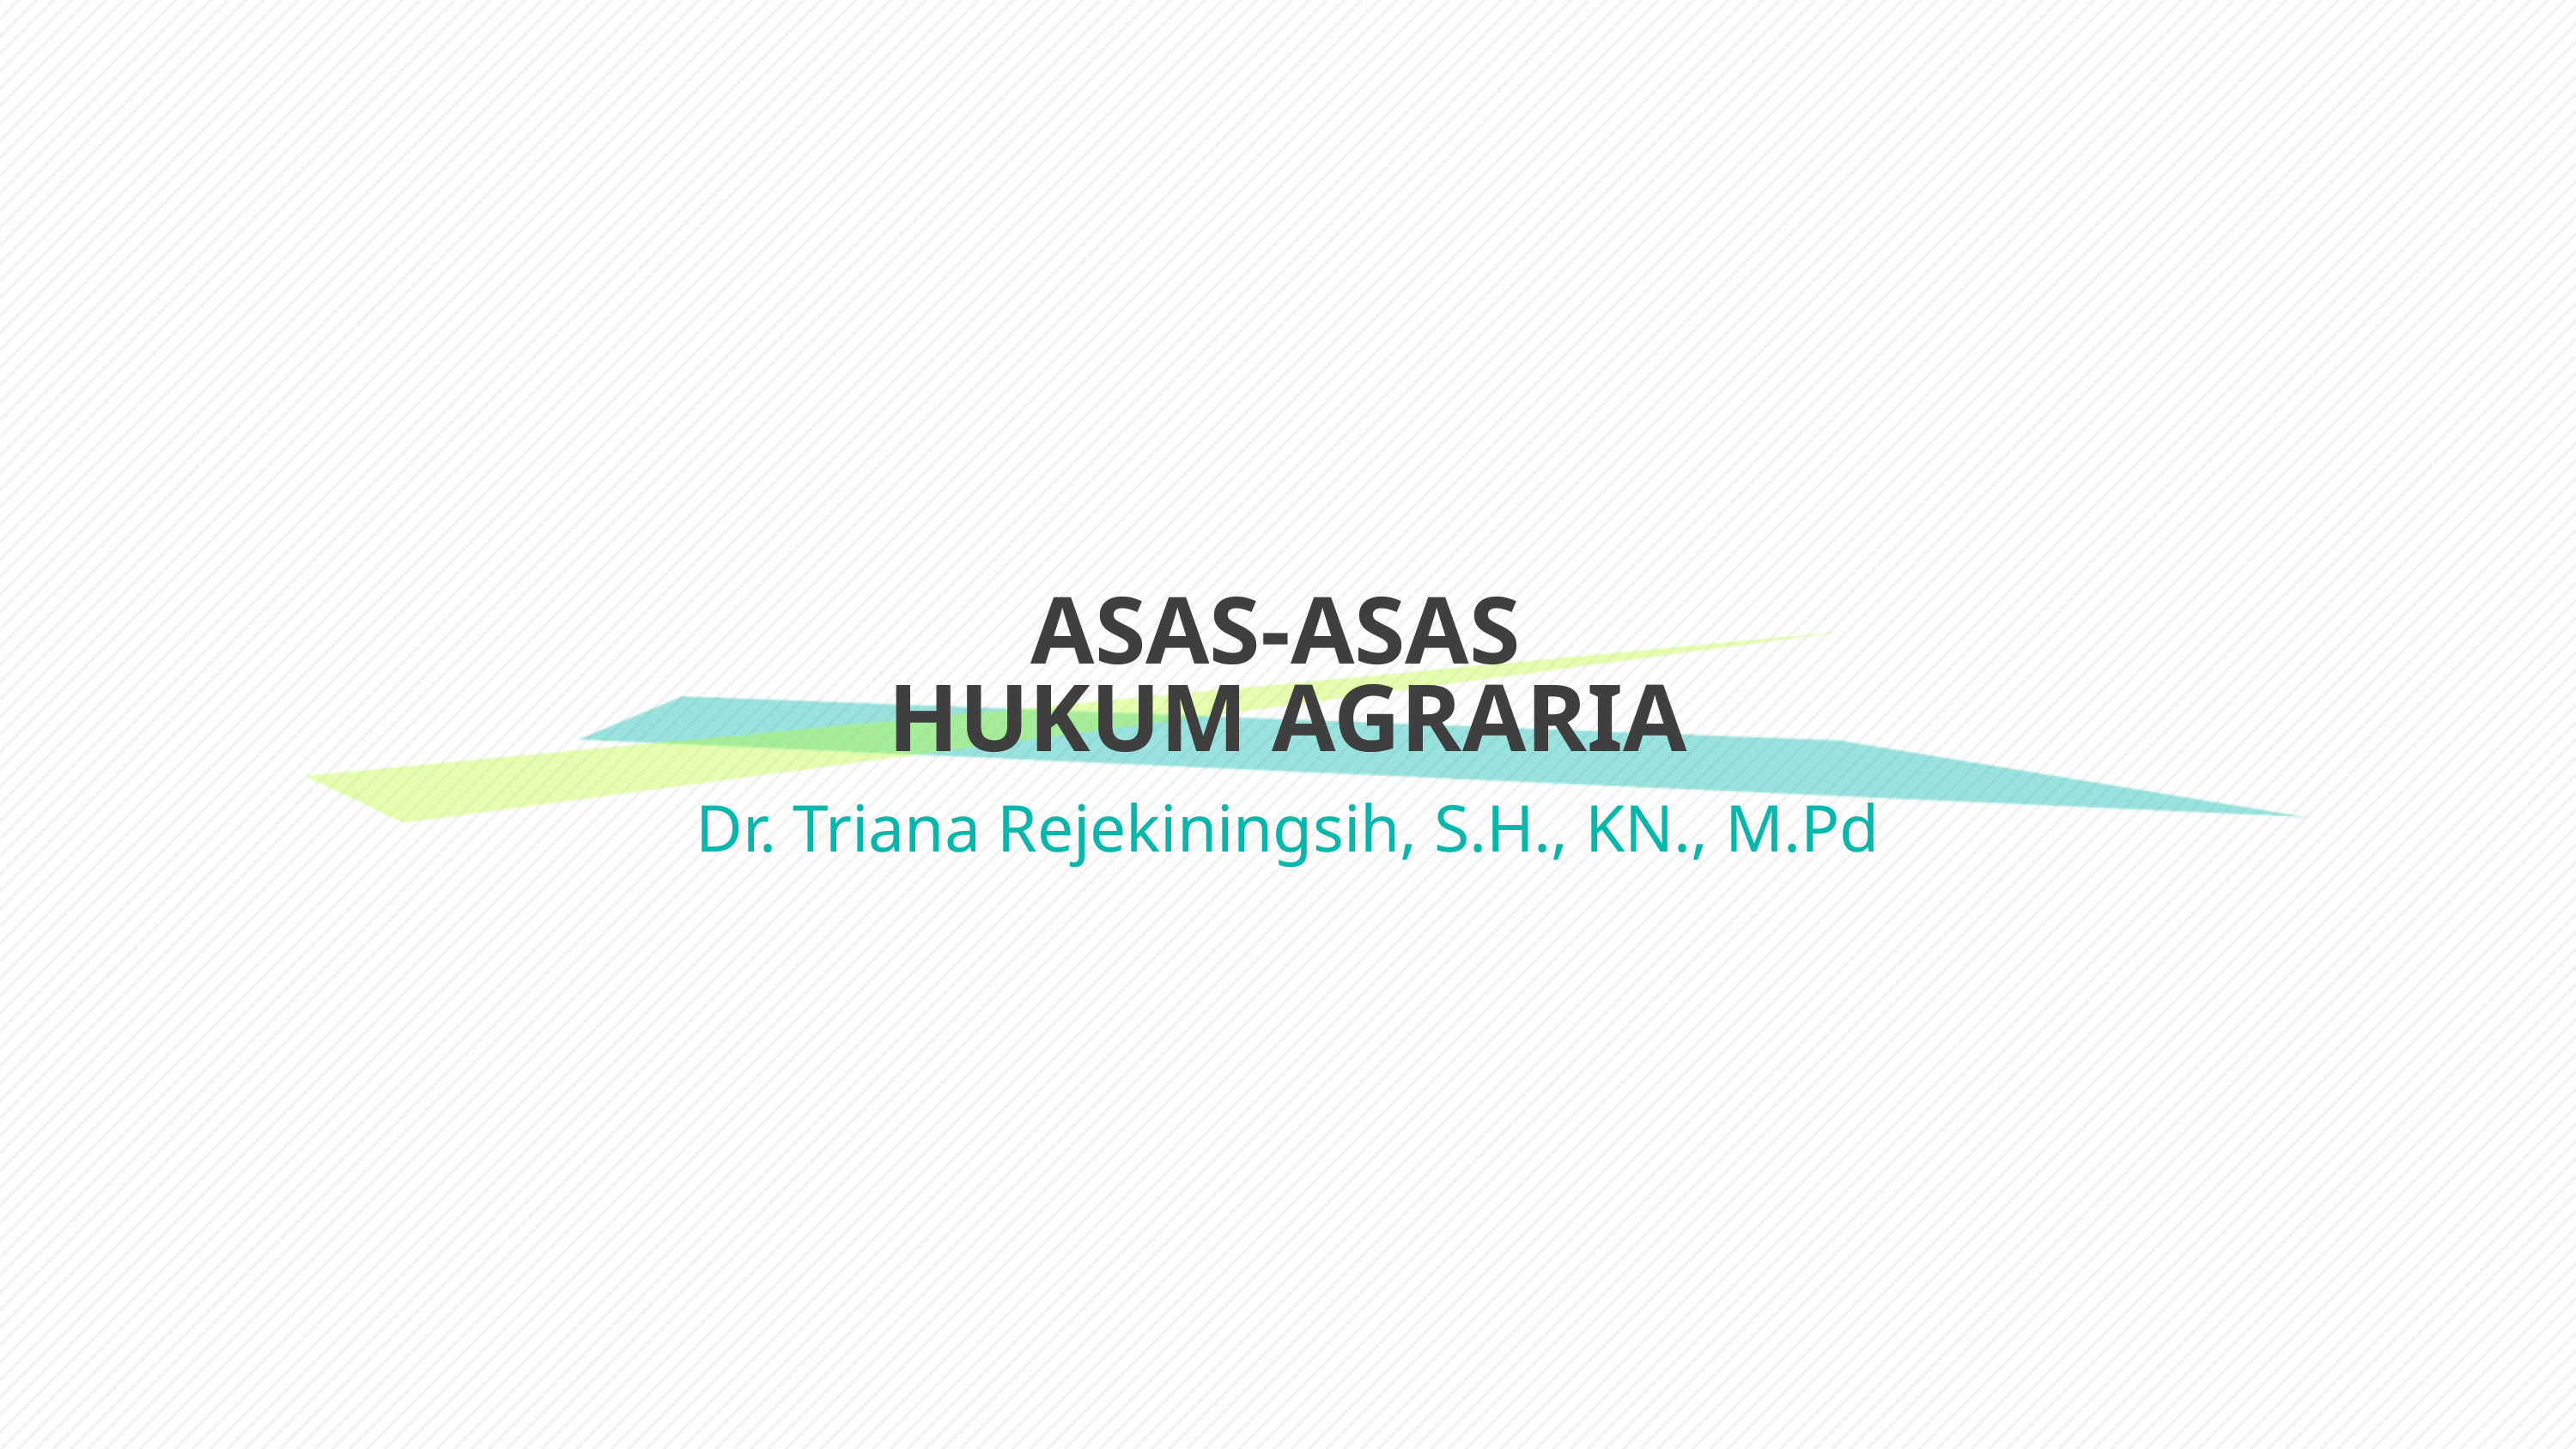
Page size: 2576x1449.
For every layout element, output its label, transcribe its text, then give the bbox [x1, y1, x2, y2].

picture [0, 0, 2576, 1449]
title ASAS-ASAS HUKUM AGRARIA [416, 592, 2160, 791]
subtitle Dr. Triana Rejekiningsih, S.H., KN., M.Pd [324, 805, 2251, 1029]
